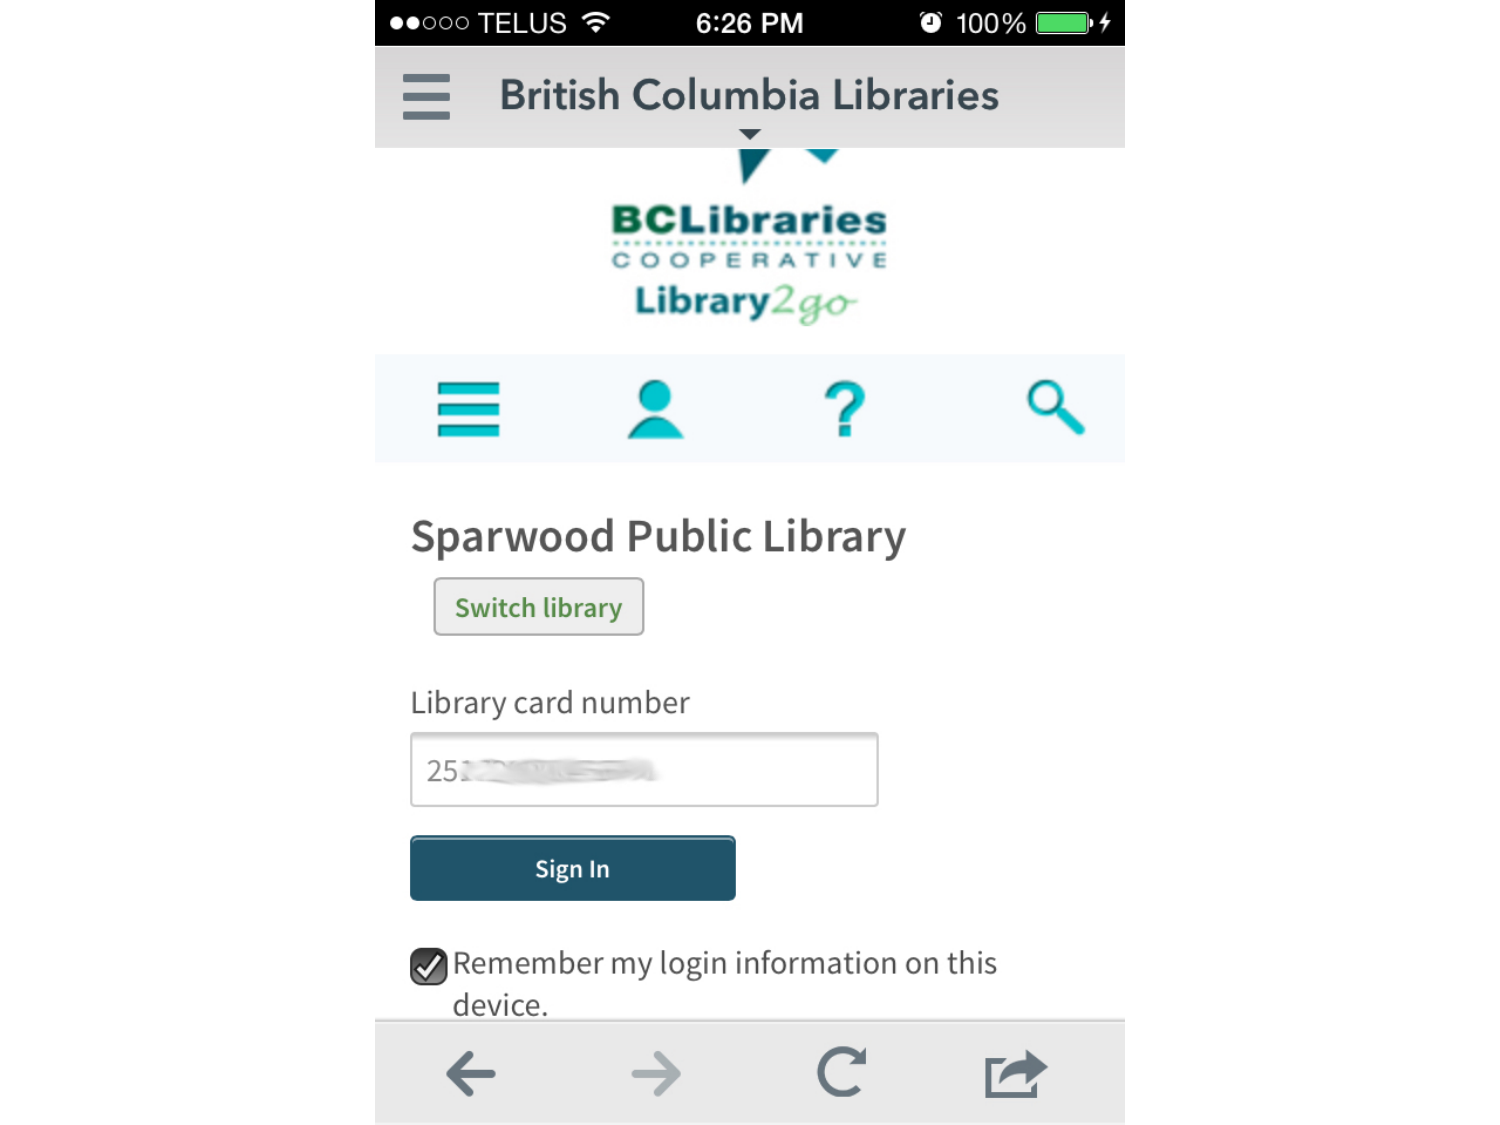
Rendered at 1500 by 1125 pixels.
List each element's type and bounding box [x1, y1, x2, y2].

picture [374, 0, 1126, 1125]
